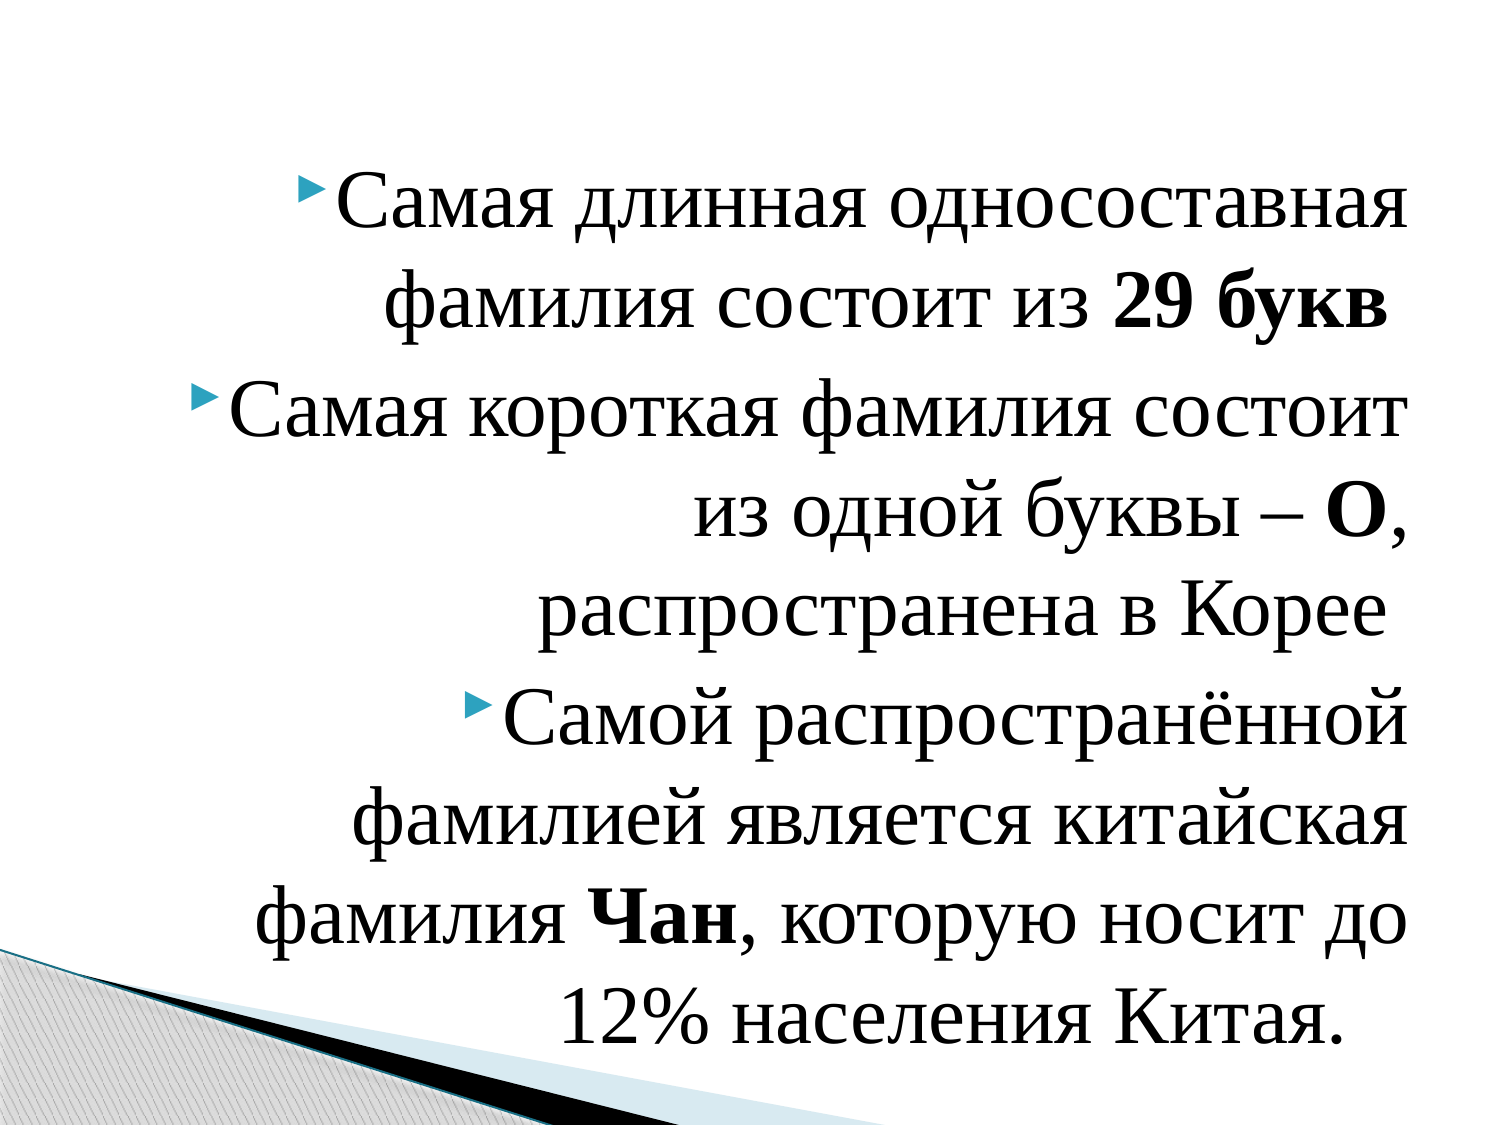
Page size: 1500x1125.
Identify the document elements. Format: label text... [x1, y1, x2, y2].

list Самая длинная односоставная фамилия состоит из 29 букв Самая короткая фамилия состоит из одной буквы – О, распространена в Корее Самой распространённой фамилией является китайская фамилия Чан, которую носит до 12% населения Китая. [75, 137, 1425, 1071]
